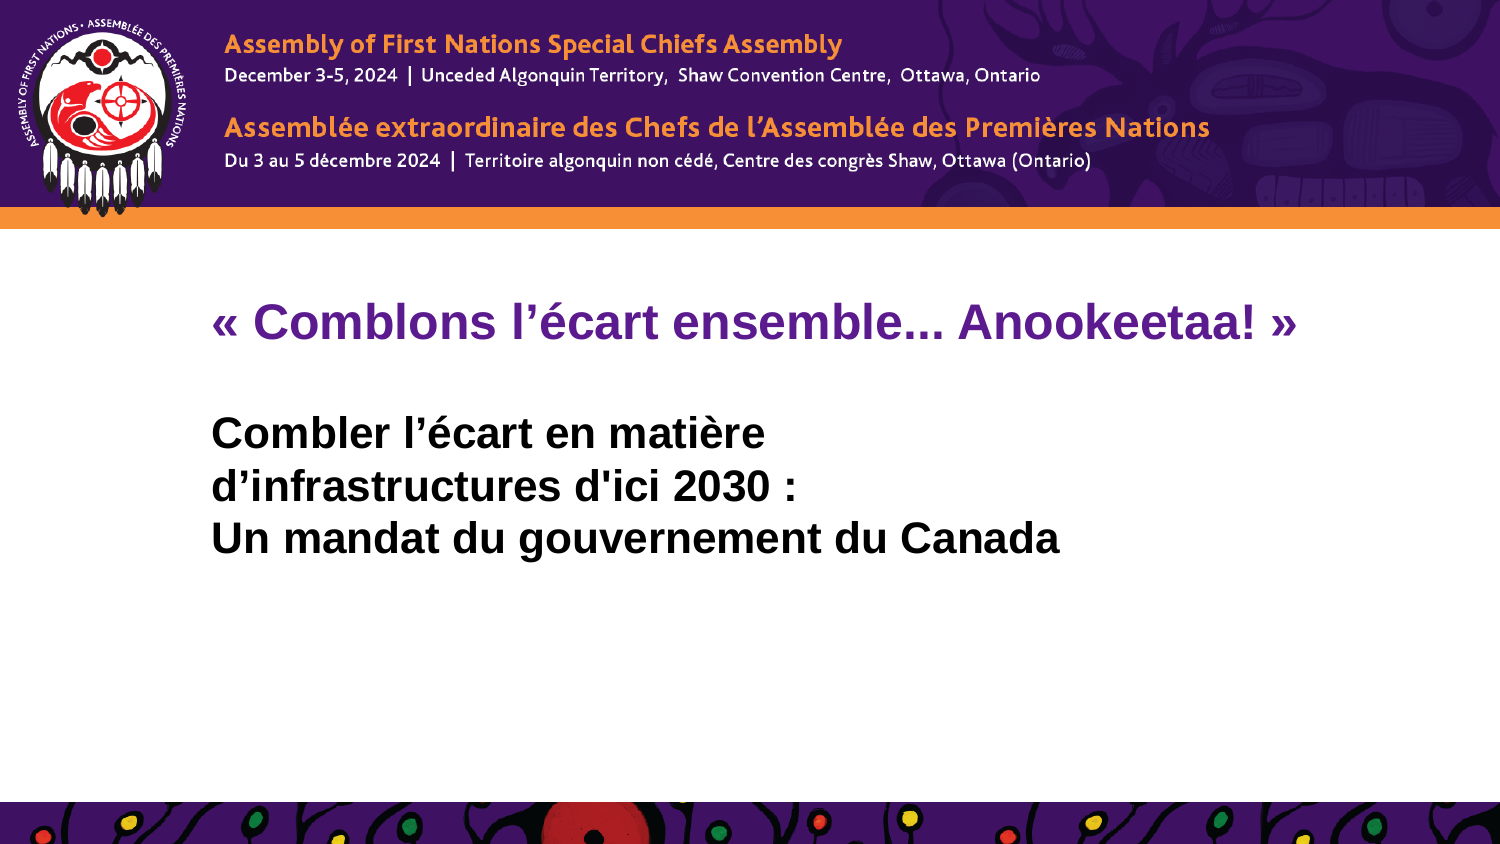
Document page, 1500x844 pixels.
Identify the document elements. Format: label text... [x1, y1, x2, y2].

text_box « Comblons l’écart ensemble... Anookeetaa! » [202, 269, 1359, 396]
picture [0, 0, 1500, 844]
text_box Combler l’écart en matière d’infrastructures d'ici 2030 : Un mandat du gouvernement du Canada [201, 398, 1093, 686]
